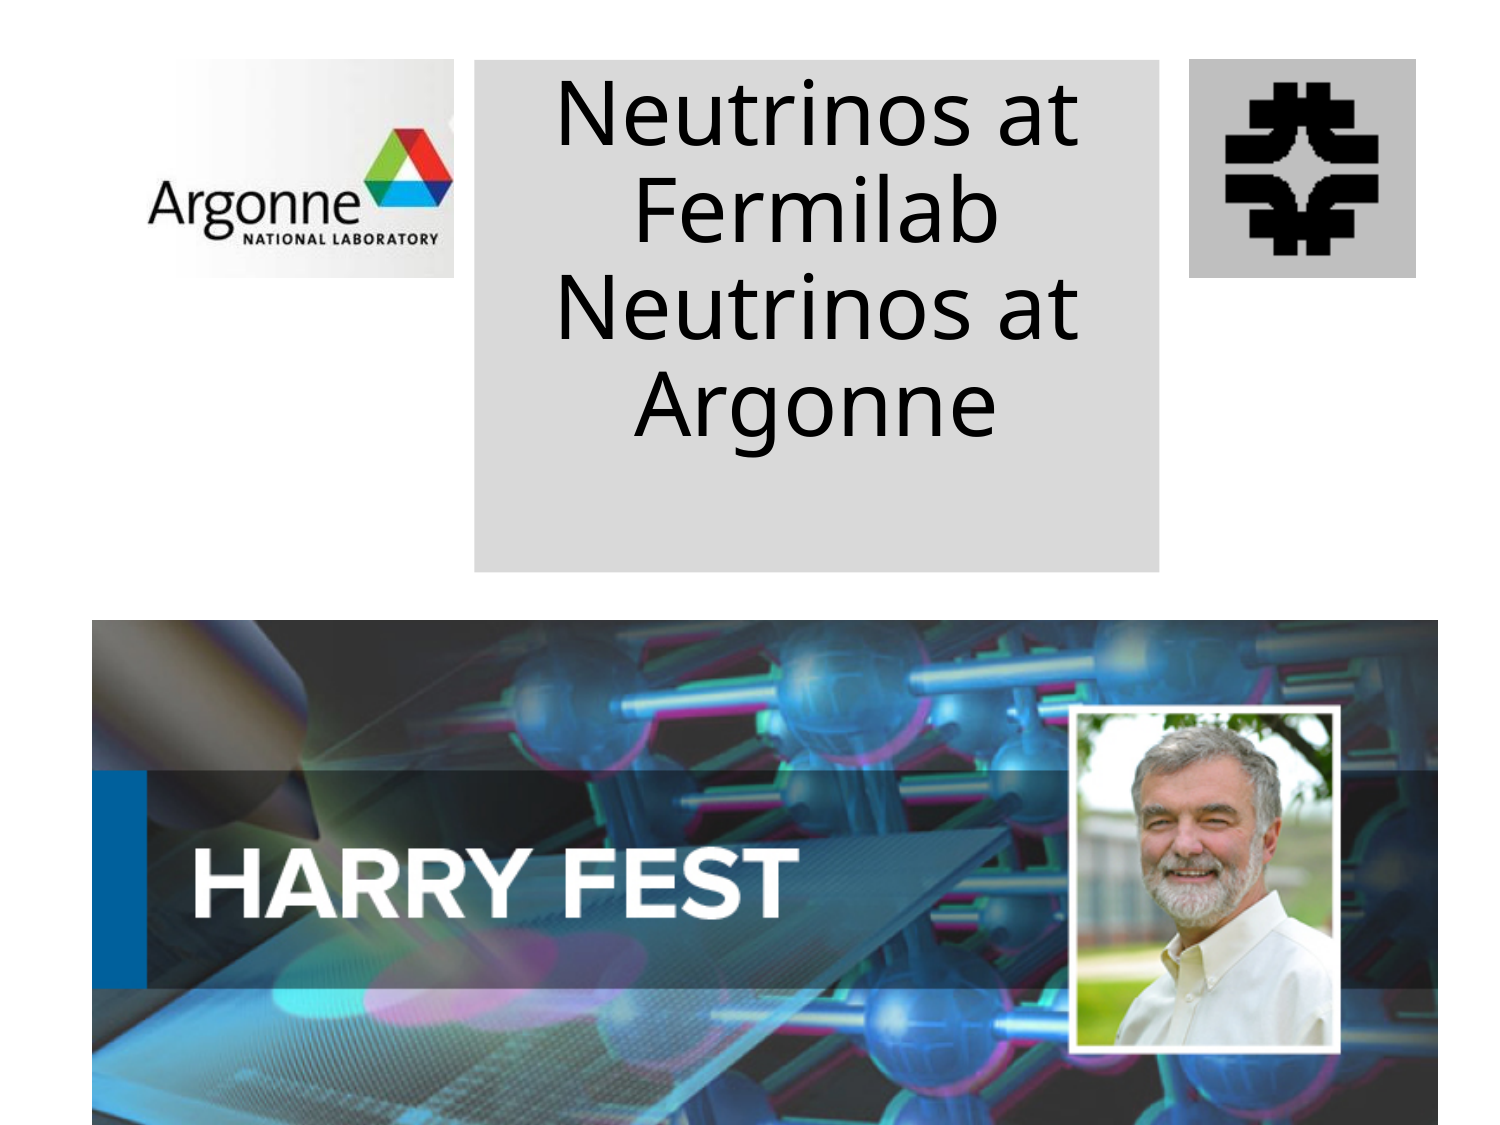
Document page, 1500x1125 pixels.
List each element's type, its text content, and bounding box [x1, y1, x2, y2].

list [92, 620, 1438, 1125]
title Neutrinos at Fermilab Neutrinos at Argonne [474, 59, 1160, 573]
picture [1189, 59, 1416, 278]
picture [127, 59, 454, 278]
